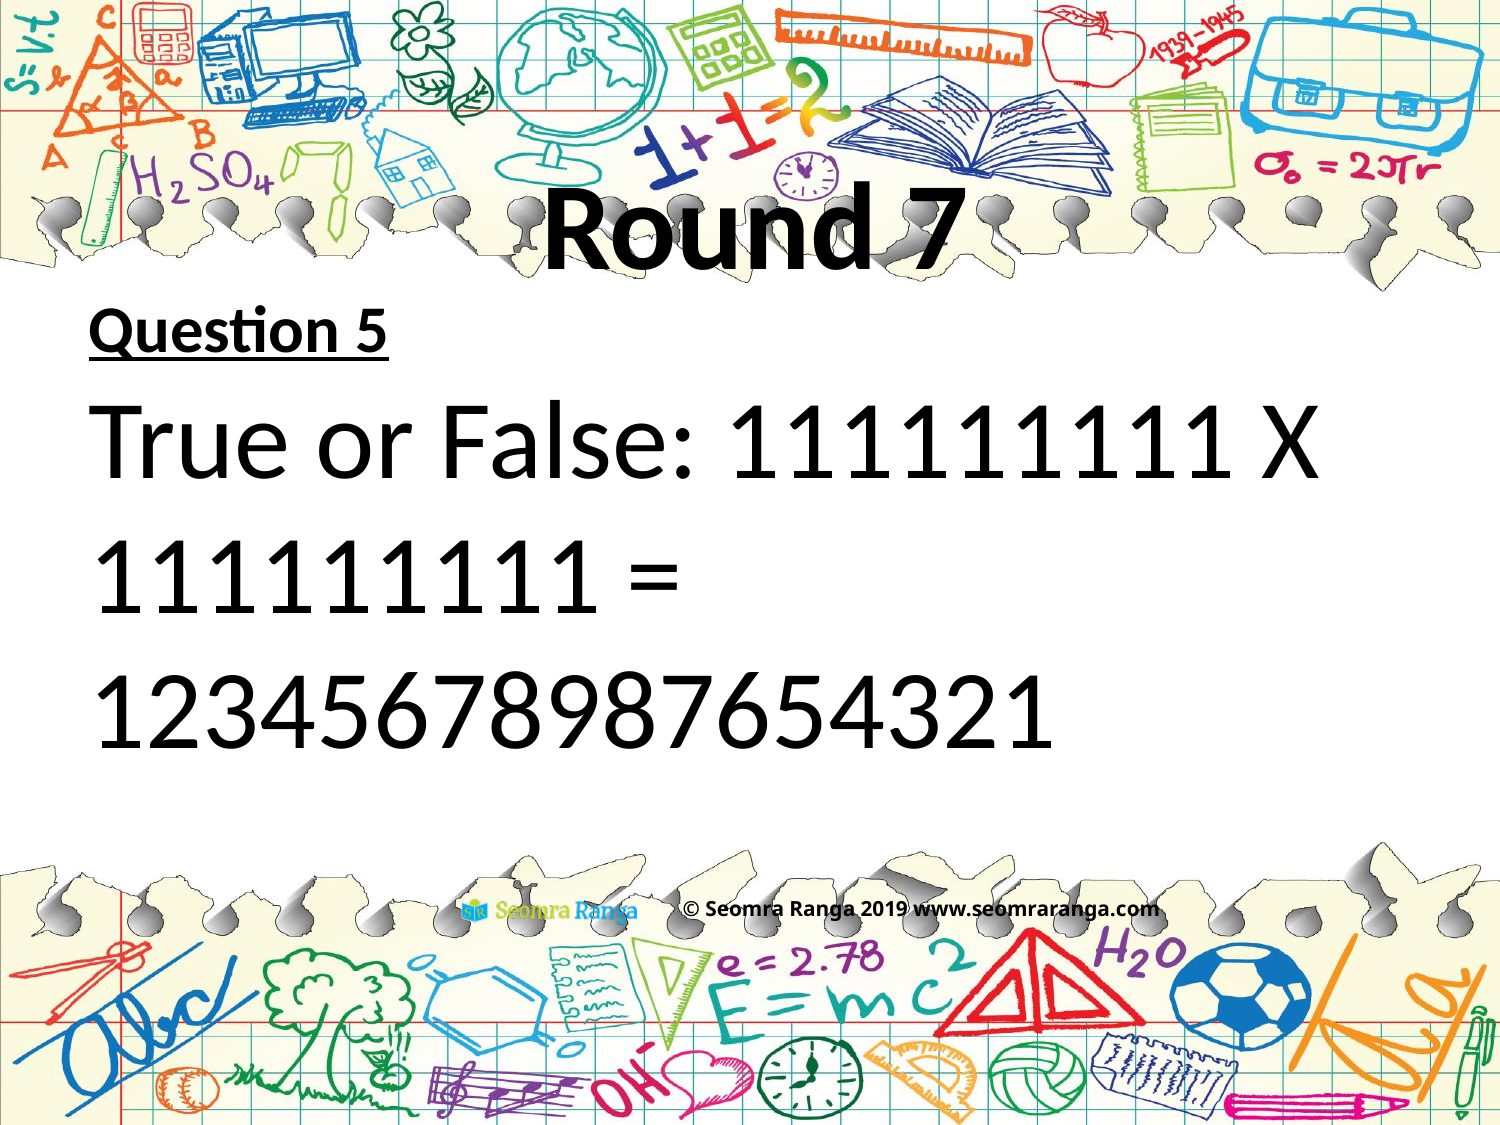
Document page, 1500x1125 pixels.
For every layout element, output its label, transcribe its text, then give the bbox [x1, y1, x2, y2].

text_box © Seomra Ranga 2019 www.seomraranga.com [647, 888, 1199, 928]
text_box Round 7 [300, 137, 1211, 302]
text_box Question 5 True or False: 111111111 X 111111111 = 12345678987654321 [74, 278, 1447, 779]
picture [0, 0, 1500, 1125]
